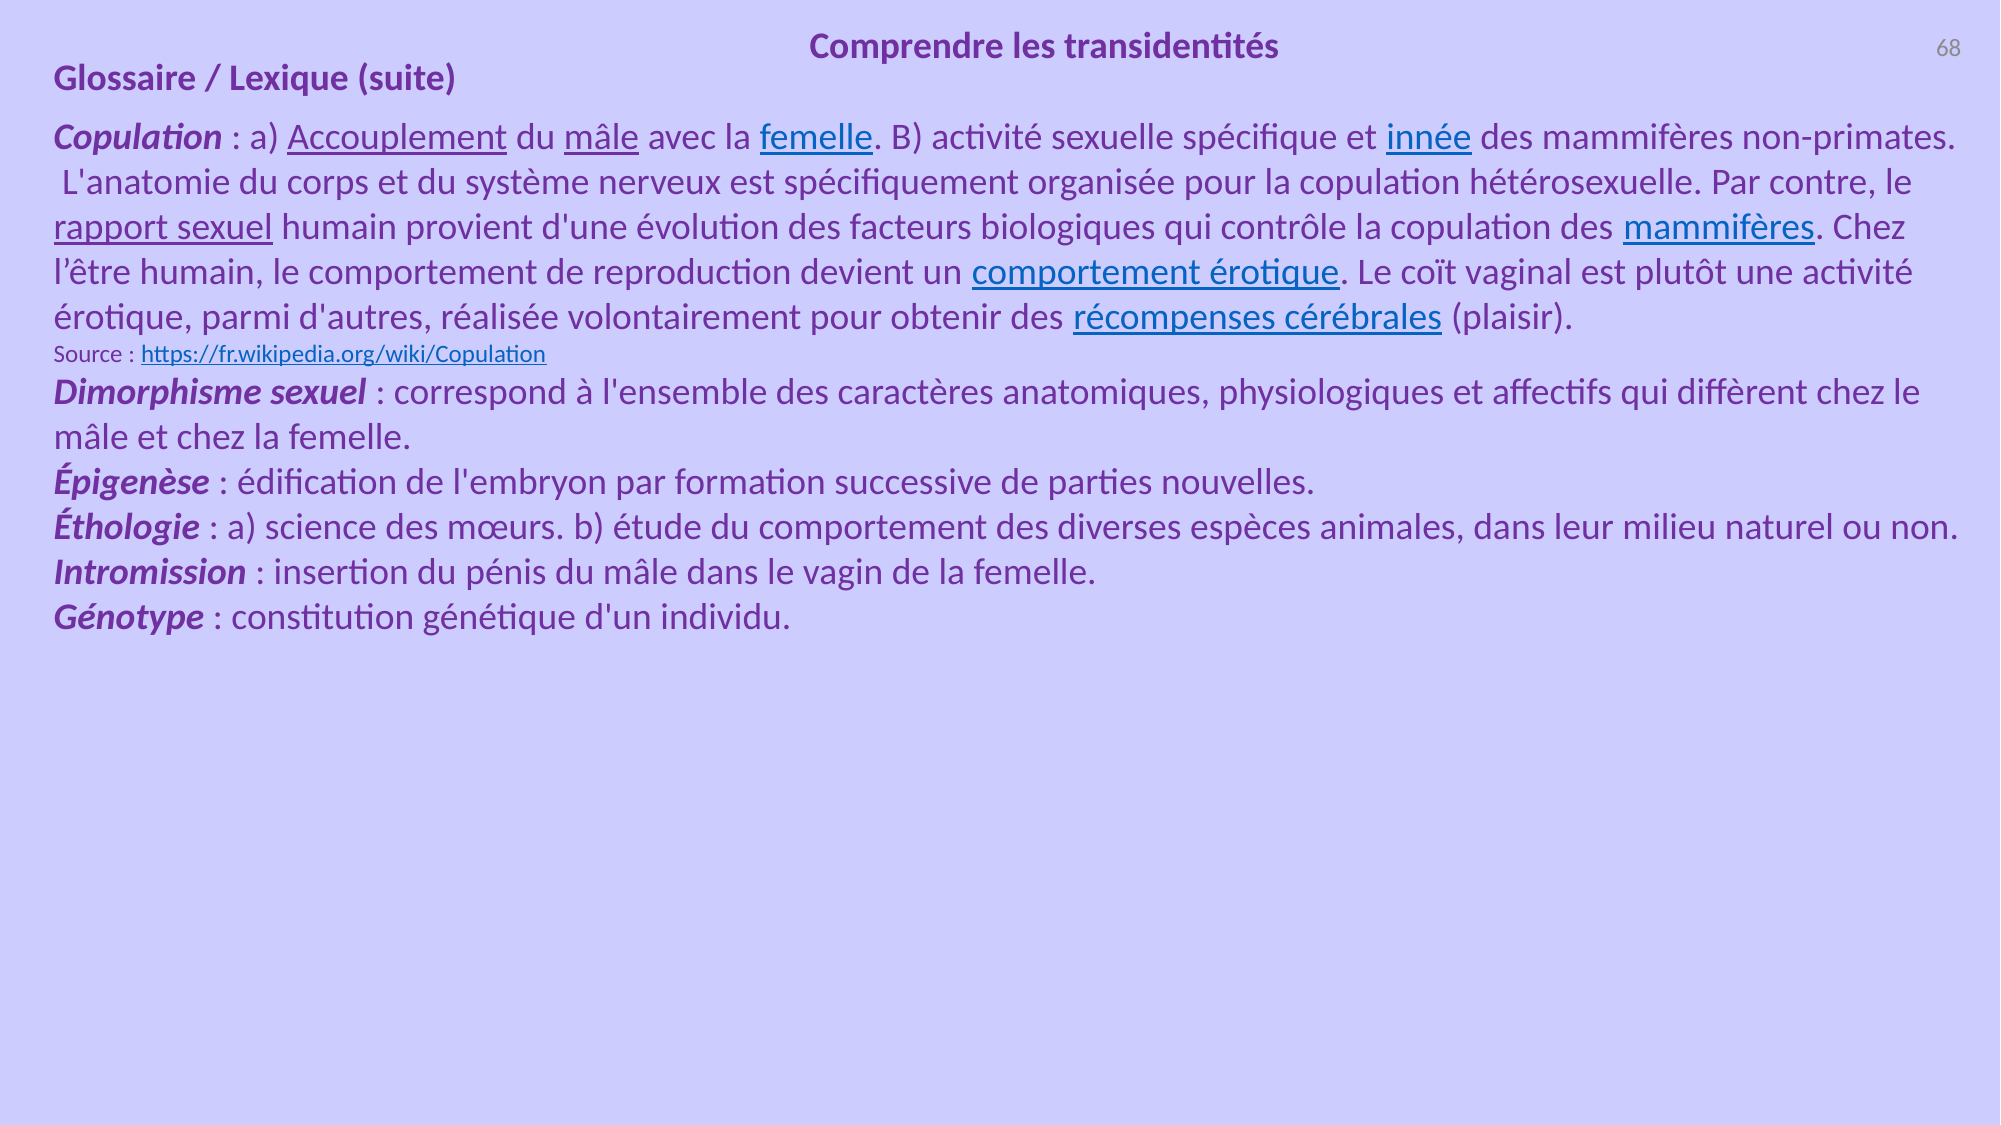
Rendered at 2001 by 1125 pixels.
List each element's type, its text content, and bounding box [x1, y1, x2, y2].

text_box Copulation : a) Accouplement du mâle avec la femelle. B) activité sexuelle spécifique et innée des mammifères non-primates. L'anatomie du corps et du système nerveux est spécifiquement organisée pour la copulation hétérosexuelle. Par contre, le rapport sexuel humain provient d'une évolution des facteurs biologiques qui contrôle la copulation des mammifères. Chez l’être humain, le comportement de reproduction devient un comportement érotique. Le coït vaginal est plutôt une activité érotique, parmi d'autres, réalisée volontairement pour obtenir des récompenses cérébrales (plaisir). Source : https://fr.wikipedia.org/wiki/Copulation Dimorphisme sexuel : correspond à l'ensemble des caractères anatomiques, physiologiques et affectifs qui diffèrent chez le mâle et chez la femelle. Épigenèse : édification de l'embryon par formation successive de parties nouvelles. Éthologie : a) science des mœurs. b) étude du comportement des diverses espèces animales, dans leur milieu naturel ou non. Intromission : insertion du pénis du mâle dans le vagin de la femelle. Génotype : constitution génétique d'un individu. [38, 104, 1977, 645]
slide_number 68 [1824, 14, 1977, 78]
text_box Glossaire / Lexique (suite) [38, 46, 484, 106]
text_box Comprendre les transidentités [630, 13, 1460, 74]
